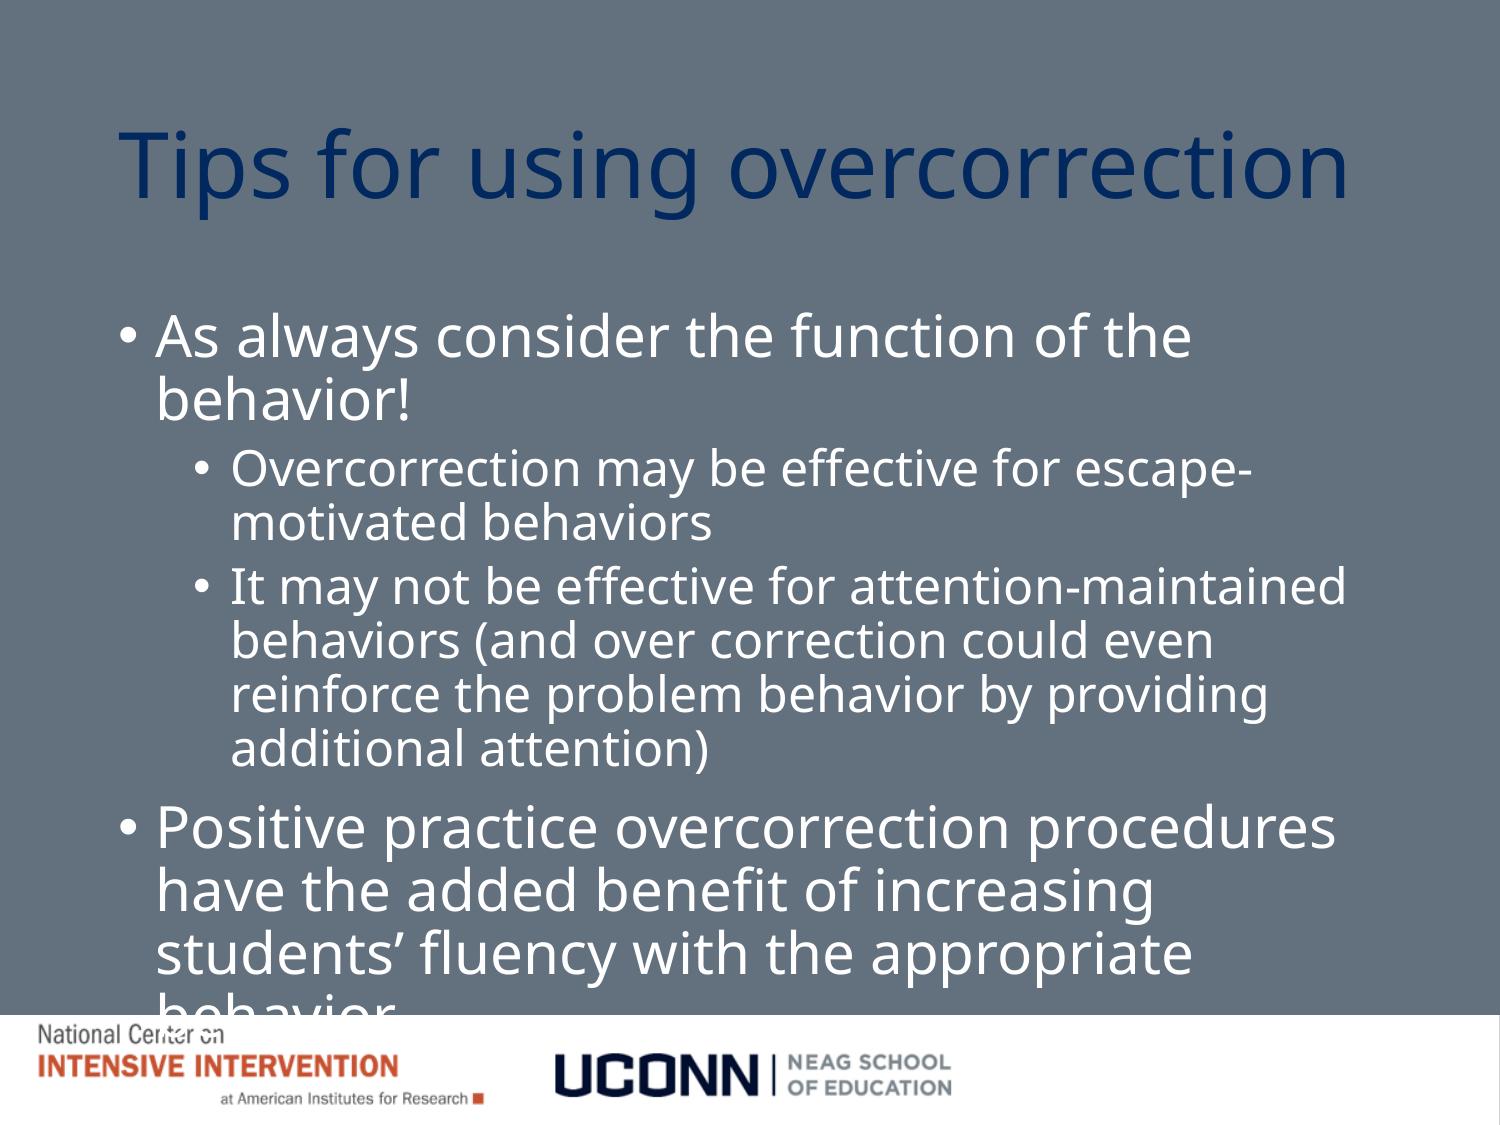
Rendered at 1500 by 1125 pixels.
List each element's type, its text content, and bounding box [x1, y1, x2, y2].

title Tips for using overcorrection [103, 59, 1397, 278]
picture [0, 1015, 1500, 1125]
list As always consider the function of the behavior! Overcorrection may be effective for escape-motivated behaviors It may not be effective for attention-maintained behaviors (and over correction could even reinforce the problem behavior by providing additional attention) Positive practice overcorrection procedures have the added benefit of increasing students’ fluency with the appropriate behavior. [103, 299, 1397, 1014]
